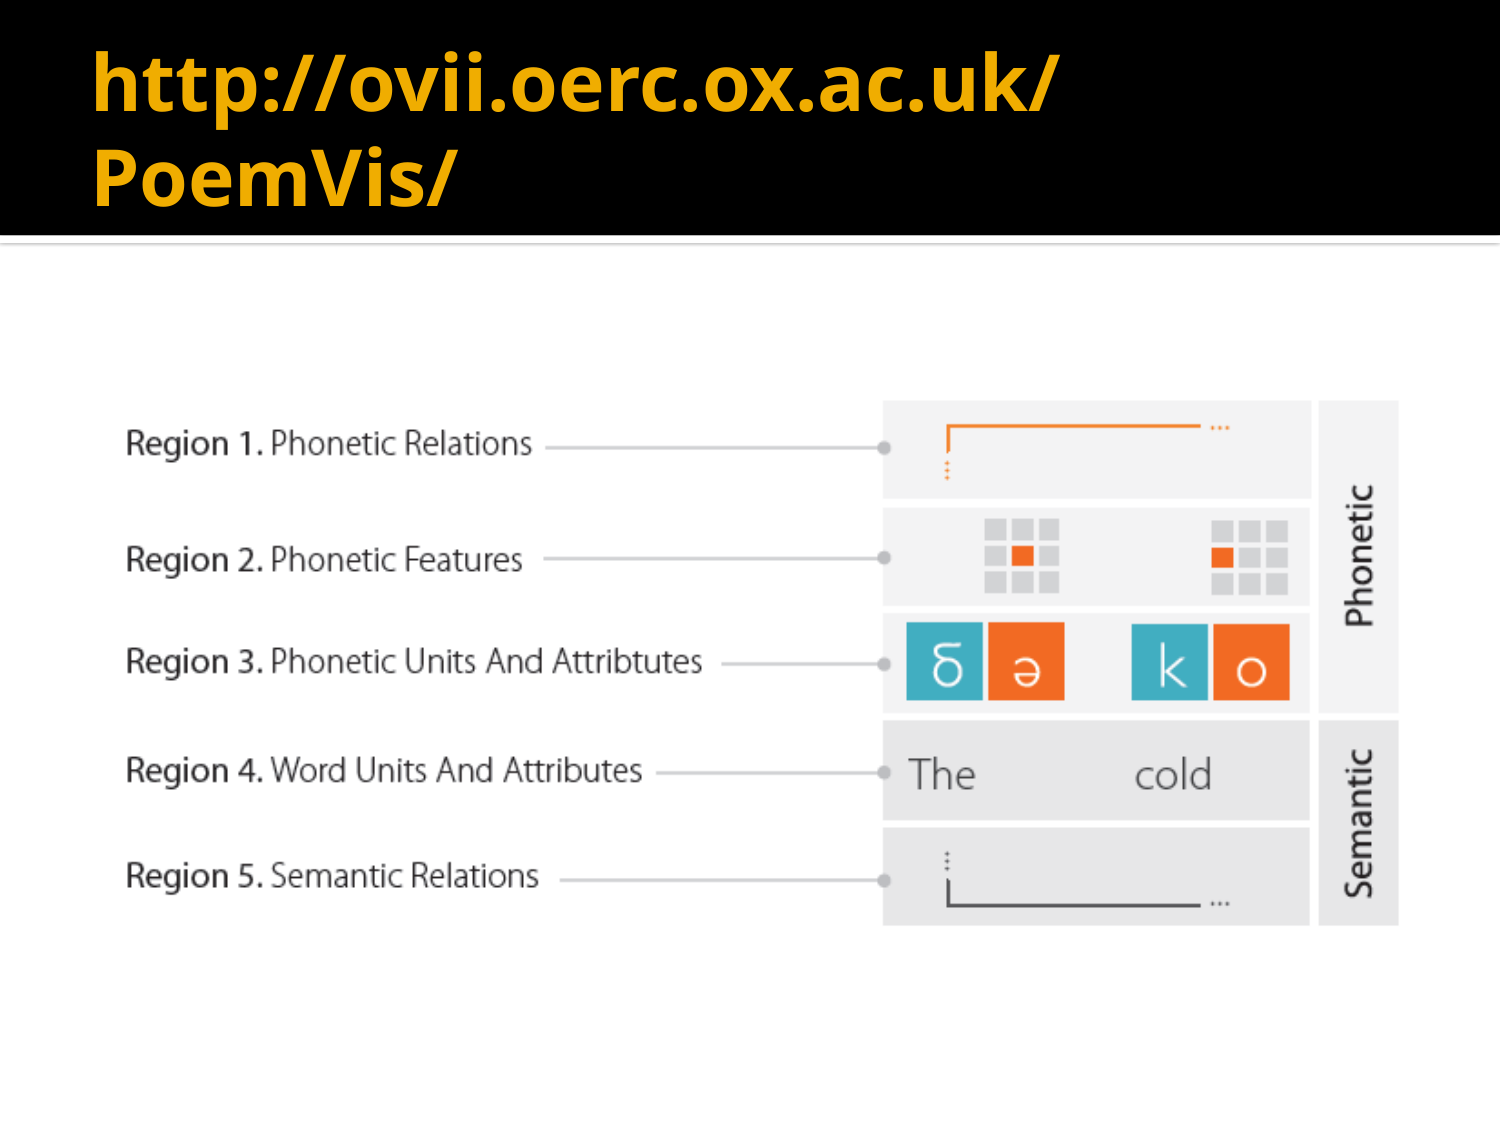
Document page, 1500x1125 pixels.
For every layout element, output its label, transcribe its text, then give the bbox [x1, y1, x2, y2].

title http://ovii.oerc.ox.ac.uk/PoemVis/ [75, 24, 1425, 231]
picture [99, 381, 1419, 946]
